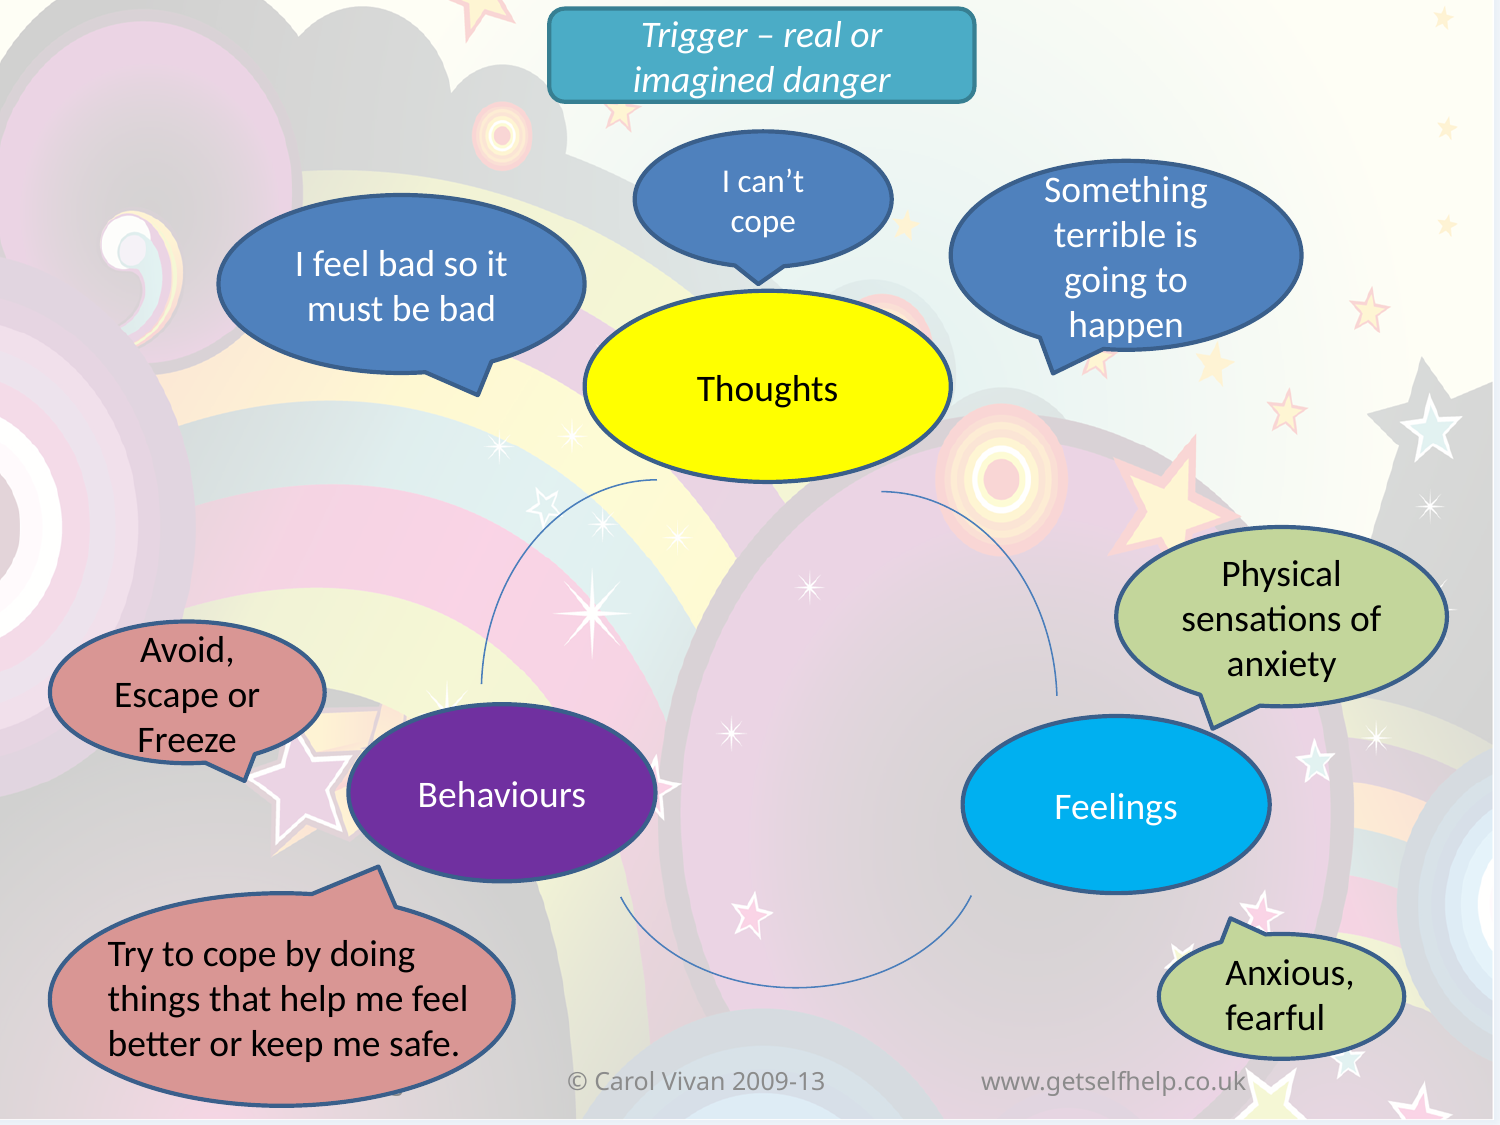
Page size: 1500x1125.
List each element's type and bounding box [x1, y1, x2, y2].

text_box [0, 0, 1495, 1121]
